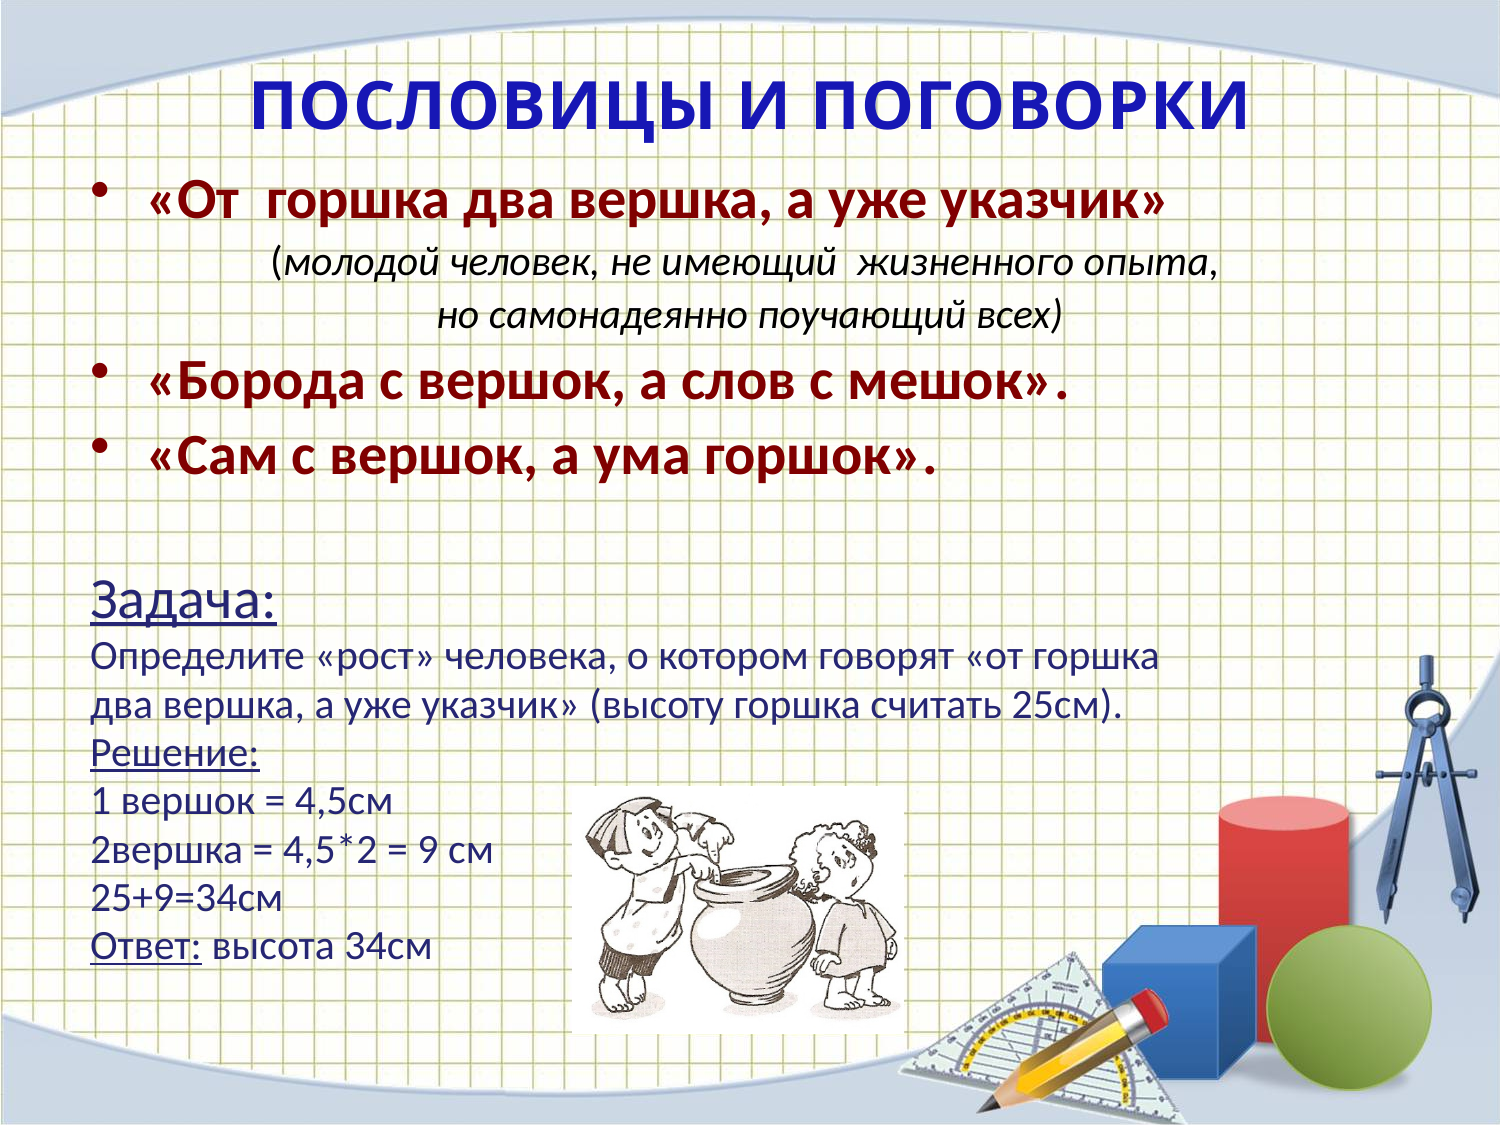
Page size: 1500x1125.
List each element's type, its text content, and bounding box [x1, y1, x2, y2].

title ПОСЛОВИЦЫ И ПОГОВОРКИ [75, 45, 1425, 160]
picture [0, 0, 1500, 1125]
list «От горшка два вершка, а уже указчик» (молодой человек, не имеющий жизненного опыта, но самонадеянно поучающий всех) «Борода с вершок, а слов с мешок». «Сам с вершок, а ума горшок». Задача: Определите «рост» человека, о котором говорят «от горшка два вершка, а уже указчик» (высоту горшка считать 25см). Решение: 1 вершок = 4,5см 2вершка = 4,5*2 = 9 см 25+9=34см Ответ: высота 34см [75, 160, 1425, 1047]
